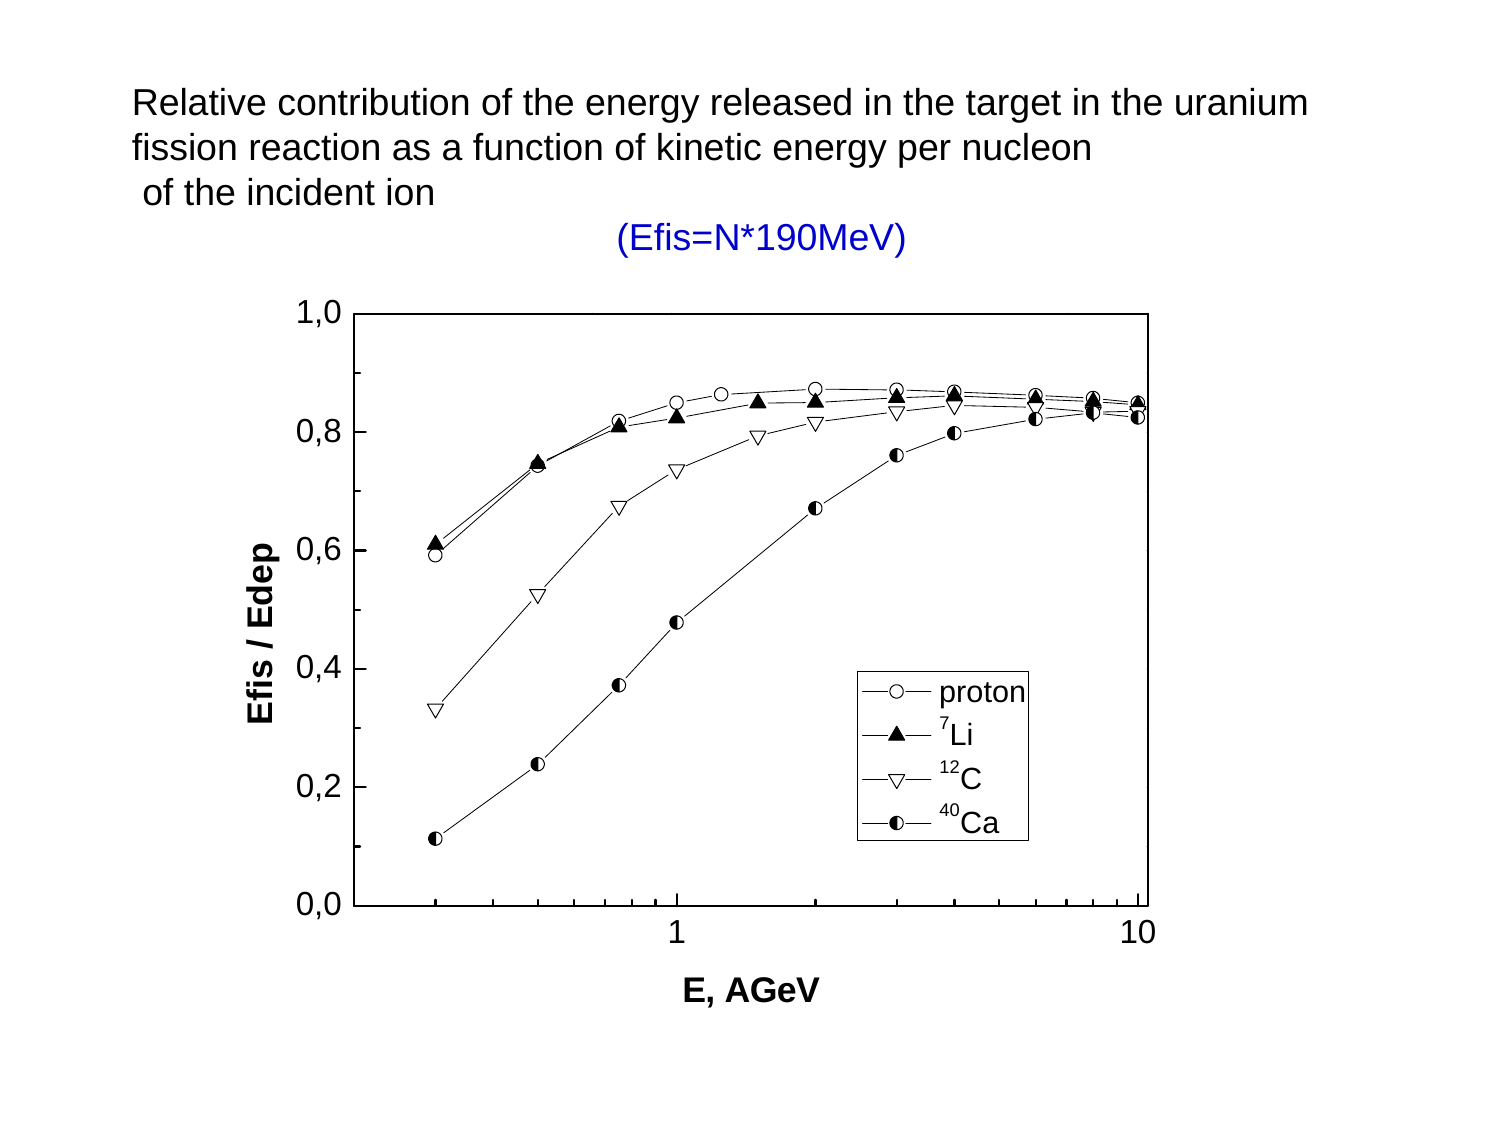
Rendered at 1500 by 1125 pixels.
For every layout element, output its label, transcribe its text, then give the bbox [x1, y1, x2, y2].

text_box Relative contribution of the energy released in the target in the uranium fission reaction as a function of kinetic energy per nucleon of the incident ion (Efis=N*190MeV) [117, 70, 1407, 265]
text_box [145, 217, 1313, 1044]
